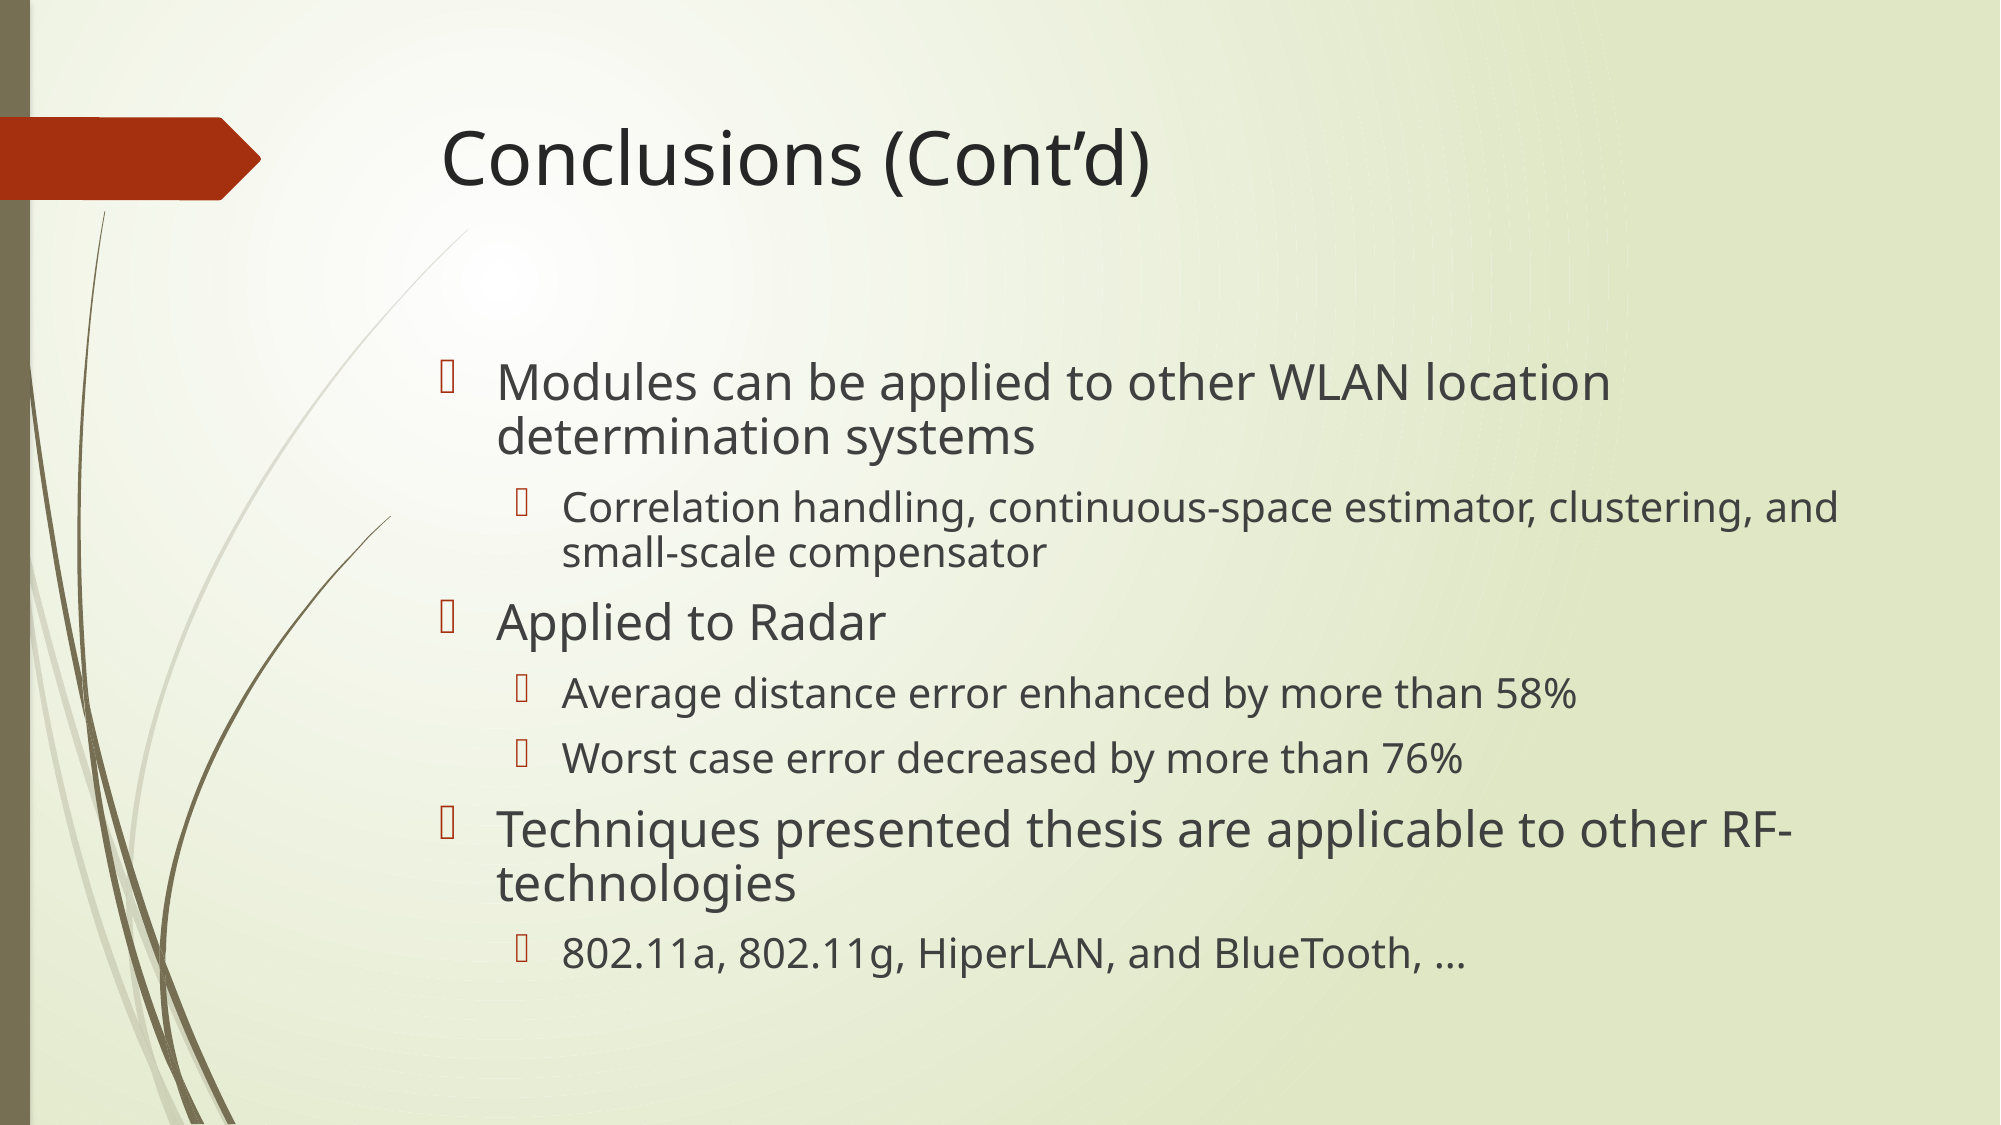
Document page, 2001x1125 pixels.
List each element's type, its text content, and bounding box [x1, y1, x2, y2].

title Conclusions (Cont’d) [425, 102, 1888, 313]
list Modules can be applied to other WLAN location determination systems Correlation handling, continuous-space estimator, clustering, and small-scale compensator Applied to Radar Average distance error enhanced by more than 58% Worst case error decreased by more than 76% Techniques presented thesis are applicable to other RF-technologies 802.11a, 802.11g, HiperLAN, and BlueTooth, … [424, 350, 1888, 988]
